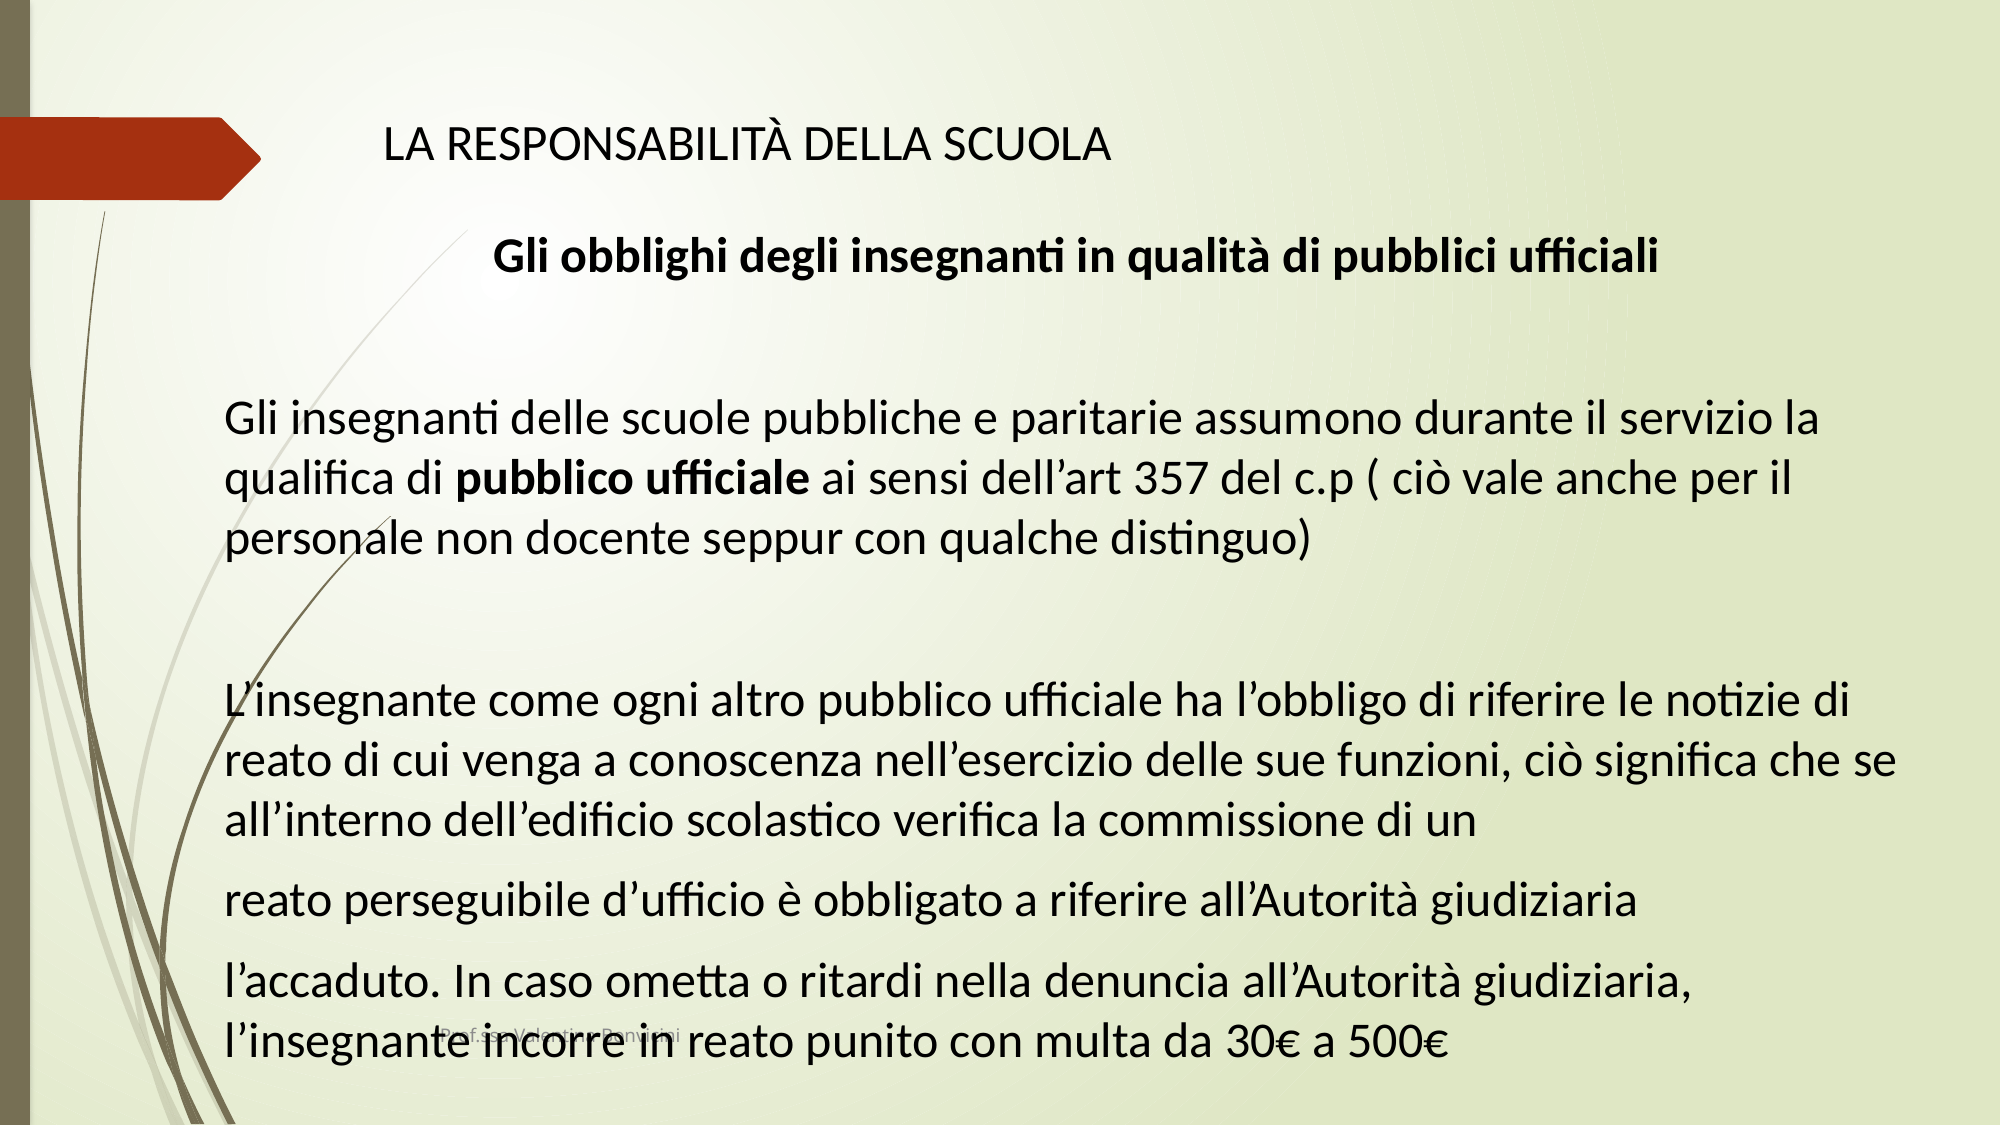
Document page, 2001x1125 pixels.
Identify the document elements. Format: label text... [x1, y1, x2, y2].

list Gli obblighi degli insegnanti in qualità di pubblici ufficiali Gli insegnanti delle scuole pubbliche e paritarie assumono durante il servizio la qualifica di pubblico ufficiale ai sensi dell’art 357 del c.p ( ciò vale anche per il personale non docente seppur con qualche distinguo) L’insegnante come ogni altro pubblico ufficiale ha l’obbligo di riferire le notizie di reato di cui venga a conoscenza nell’esercizio delle sue funzioni, ciò significa che se all’interno dell’edificio scolastico verifica la commissione di un reato perseguibile d’ufficio è obbligato a riferire all’Autorità giudiziaria l’accaduto. In caso ometta o ritardi nella denuncia all’Autorità giudiziaria, l’insegnante incorre in reato punito con multa da 30€ a 500€ [209, 215, 1945, 1094]
footer Prof.ssa Valentina Bonvicini [424, 1006, 1675, 1067]
title LA RESPONSABILITÀ DELLA SCUOLA [368, 102, 1888, 179]
